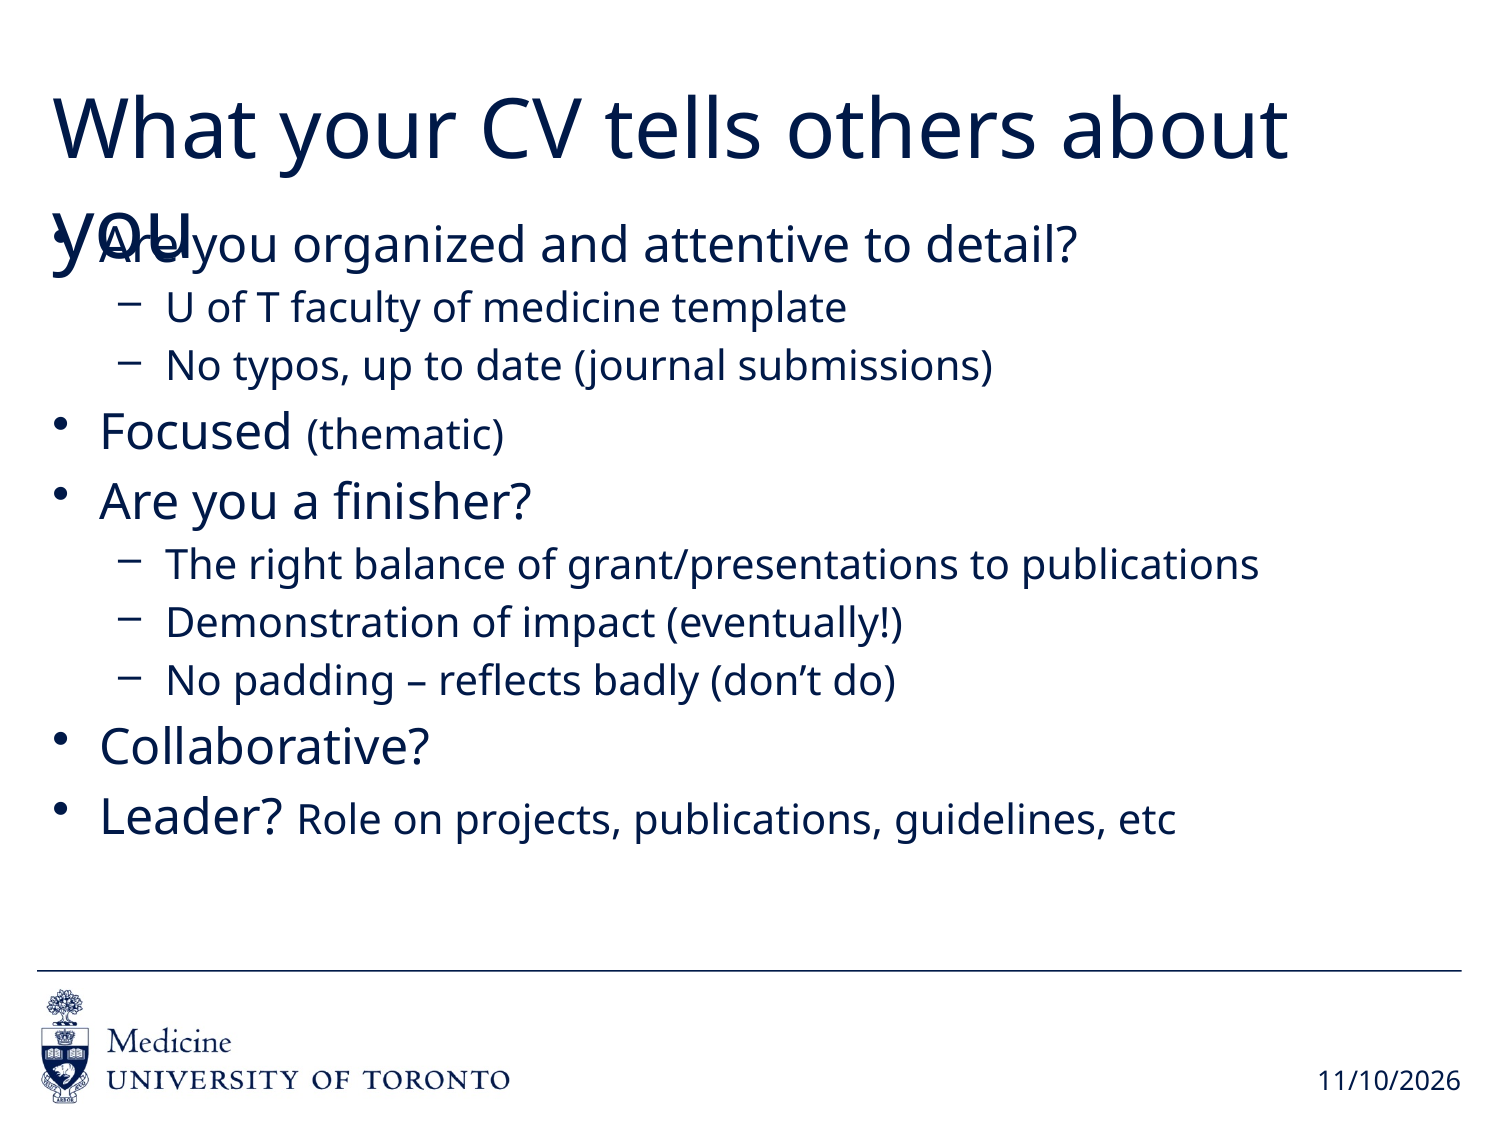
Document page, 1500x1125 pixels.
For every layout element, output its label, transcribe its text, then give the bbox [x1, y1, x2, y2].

picture [40, 988, 510, 1104]
list Are you organized and attentive to detail? U of T faculty of medicine template No typos, up to date (journal submissions) Focused (thematic) Are you a finisher? The right balance of grant/presentations to publications Demonstration of impact (eventually!) No padding – reflects badly (don’t do) Collaborative? Leader? Role on projects, publications, guidelines, etc [37, 212, 1462, 938]
title What your CV tells others about you [37, 74, 1462, 212]
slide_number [1148, 1035, 1461, 1101]
